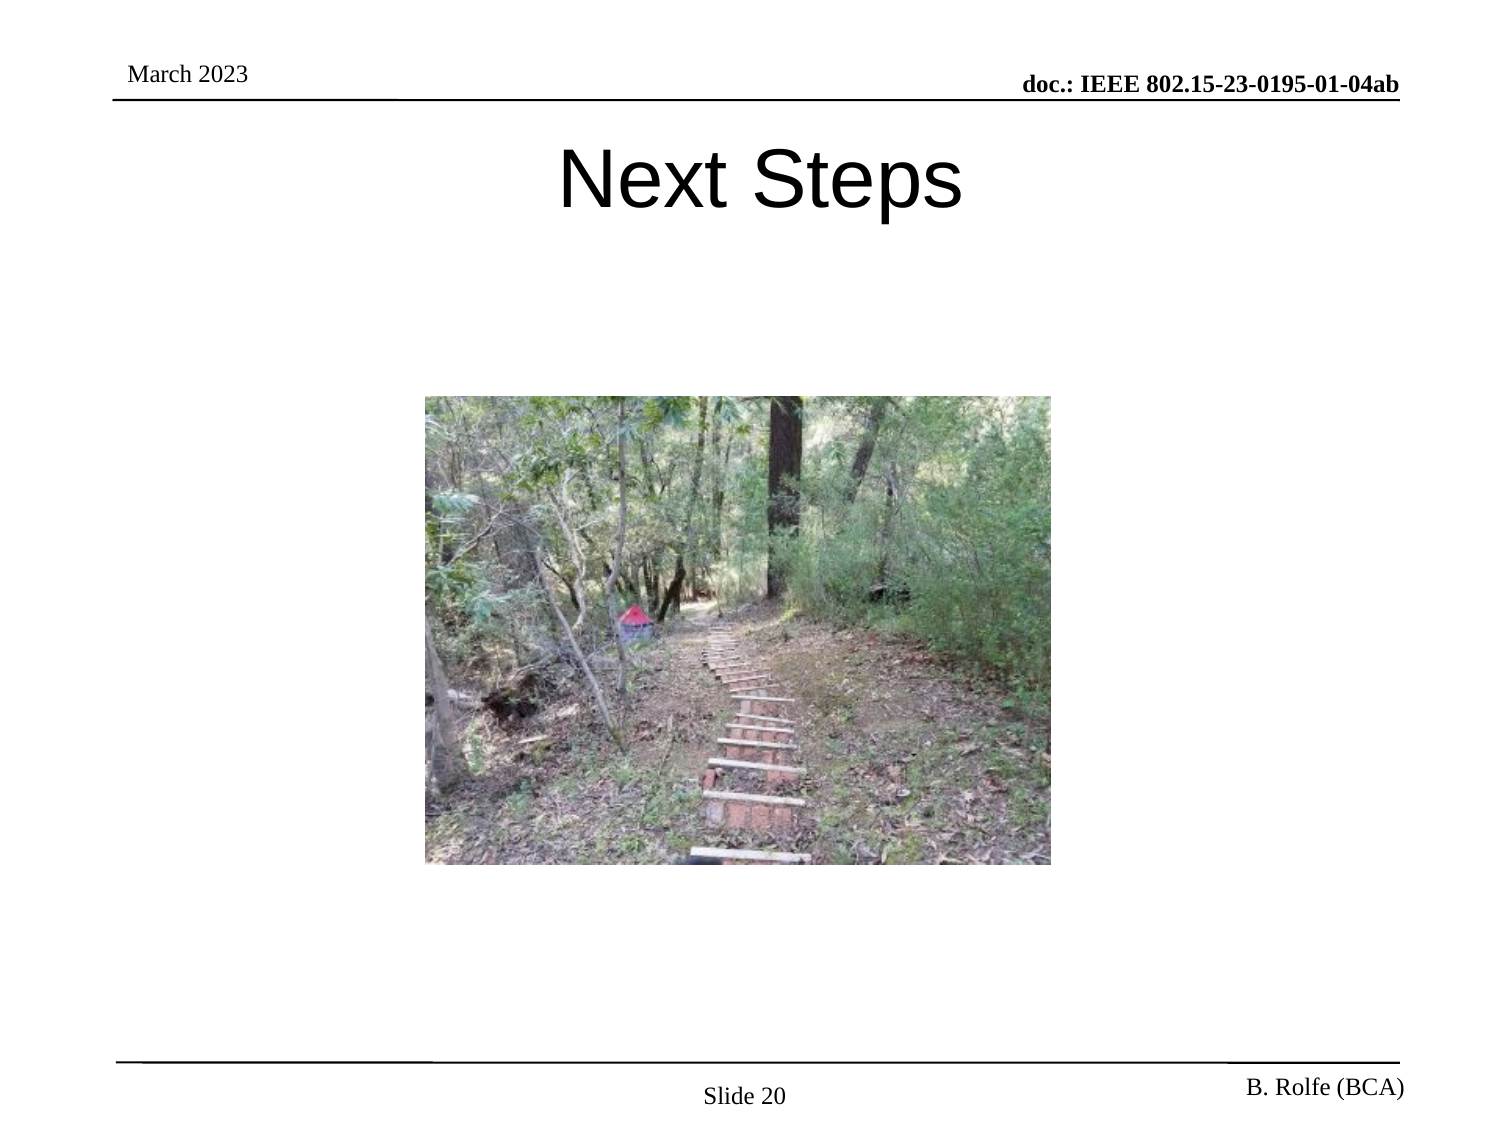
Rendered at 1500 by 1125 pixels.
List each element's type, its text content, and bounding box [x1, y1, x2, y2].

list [425, 395, 1051, 866]
title Next Steps [123, 112, 1398, 237]
slide_number Slide 20 [690, 1075, 799, 1115]
